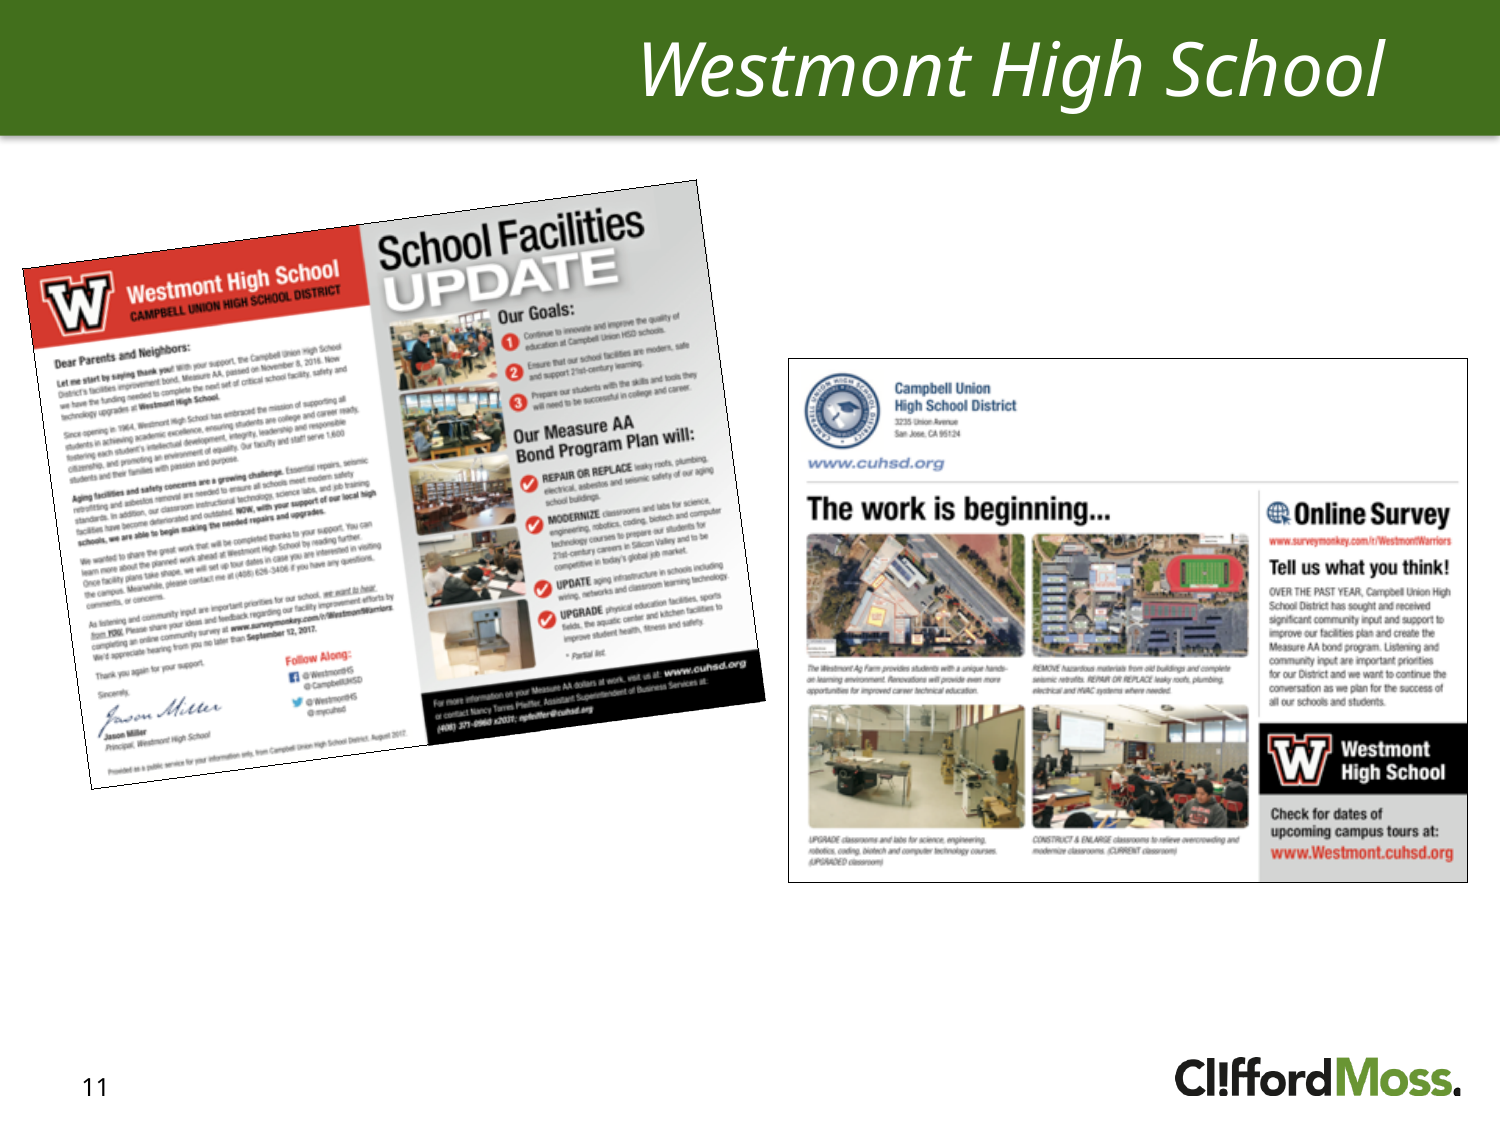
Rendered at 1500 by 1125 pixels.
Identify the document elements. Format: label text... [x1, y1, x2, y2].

picture [24, 181, 764, 789]
picture [788, 357, 1468, 884]
text_box Westmont High School [61, 0, 1401, 133]
